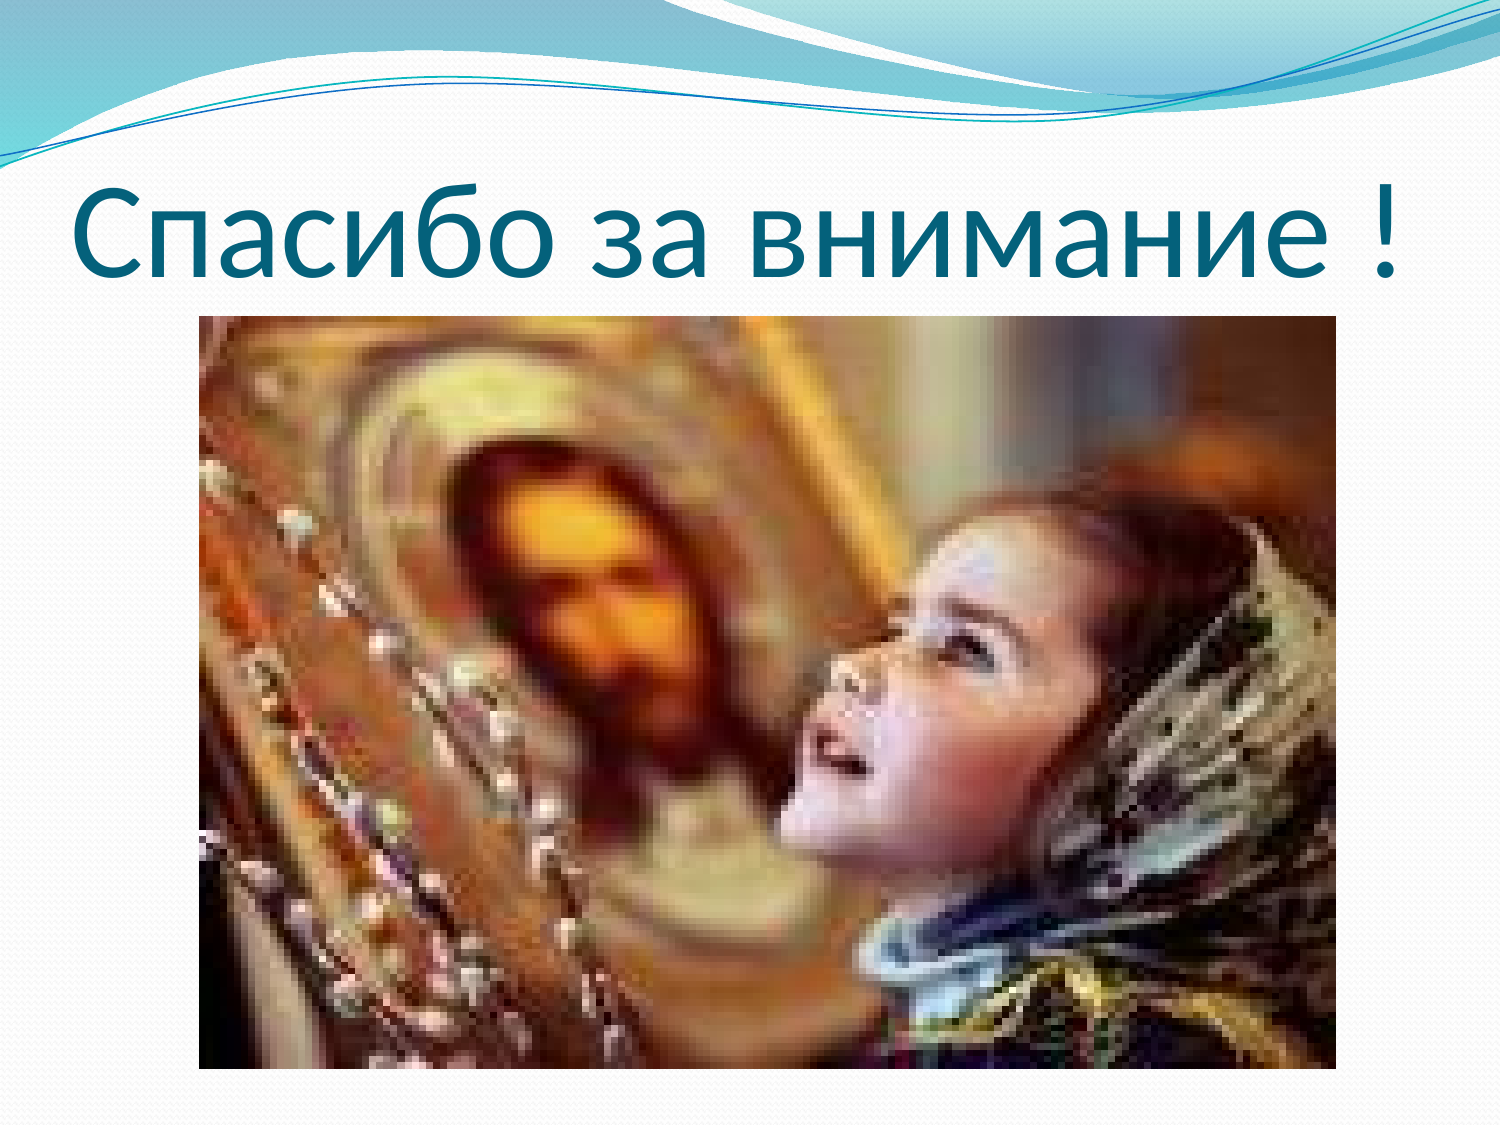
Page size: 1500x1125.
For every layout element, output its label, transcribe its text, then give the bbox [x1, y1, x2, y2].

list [198, 316, 1337, 1069]
title Спасибо за внимание ! [70, 117, 1421, 305]
